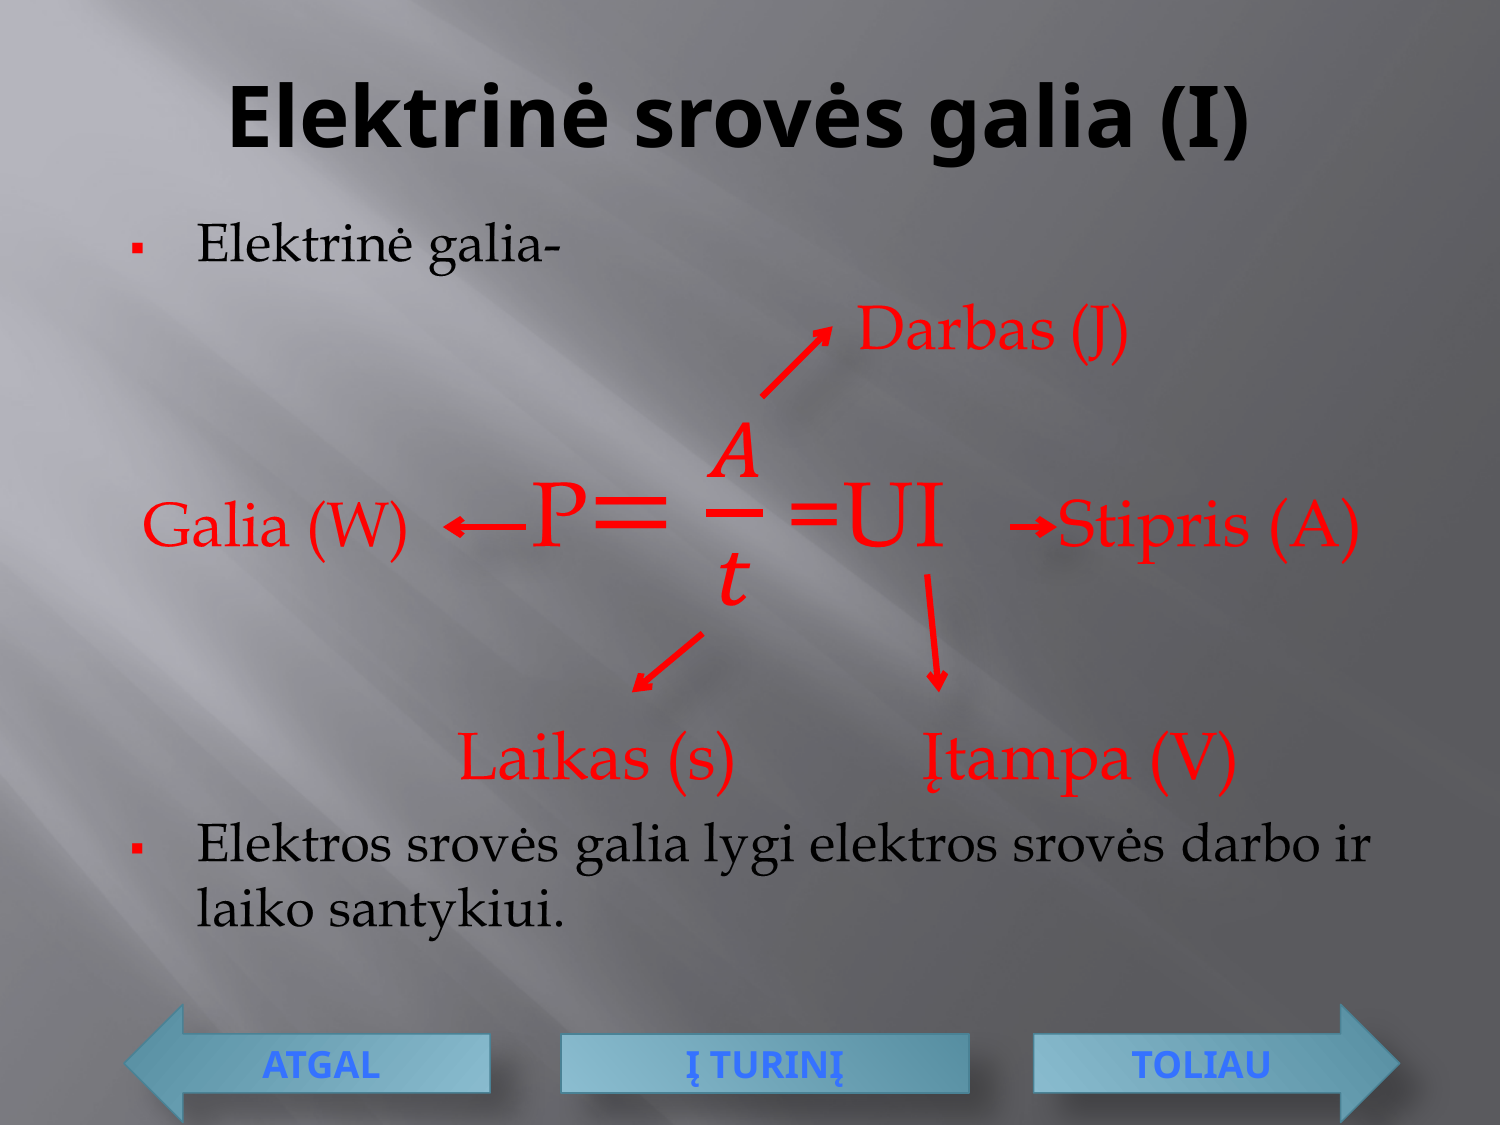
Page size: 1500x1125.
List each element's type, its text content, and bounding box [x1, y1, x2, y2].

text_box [761, 325, 833, 398]
text_box toliau [1032, 1003, 1401, 1124]
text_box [631, 633, 703, 693]
list [91, 125, 1439, 976]
title Elektrinė srovės galia (I) [63, 19, 1414, 207]
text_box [926, 573, 940, 693]
text_box atgal [123, 1003, 491, 1124]
text_box į turinį [560, 1033, 970, 1094]
